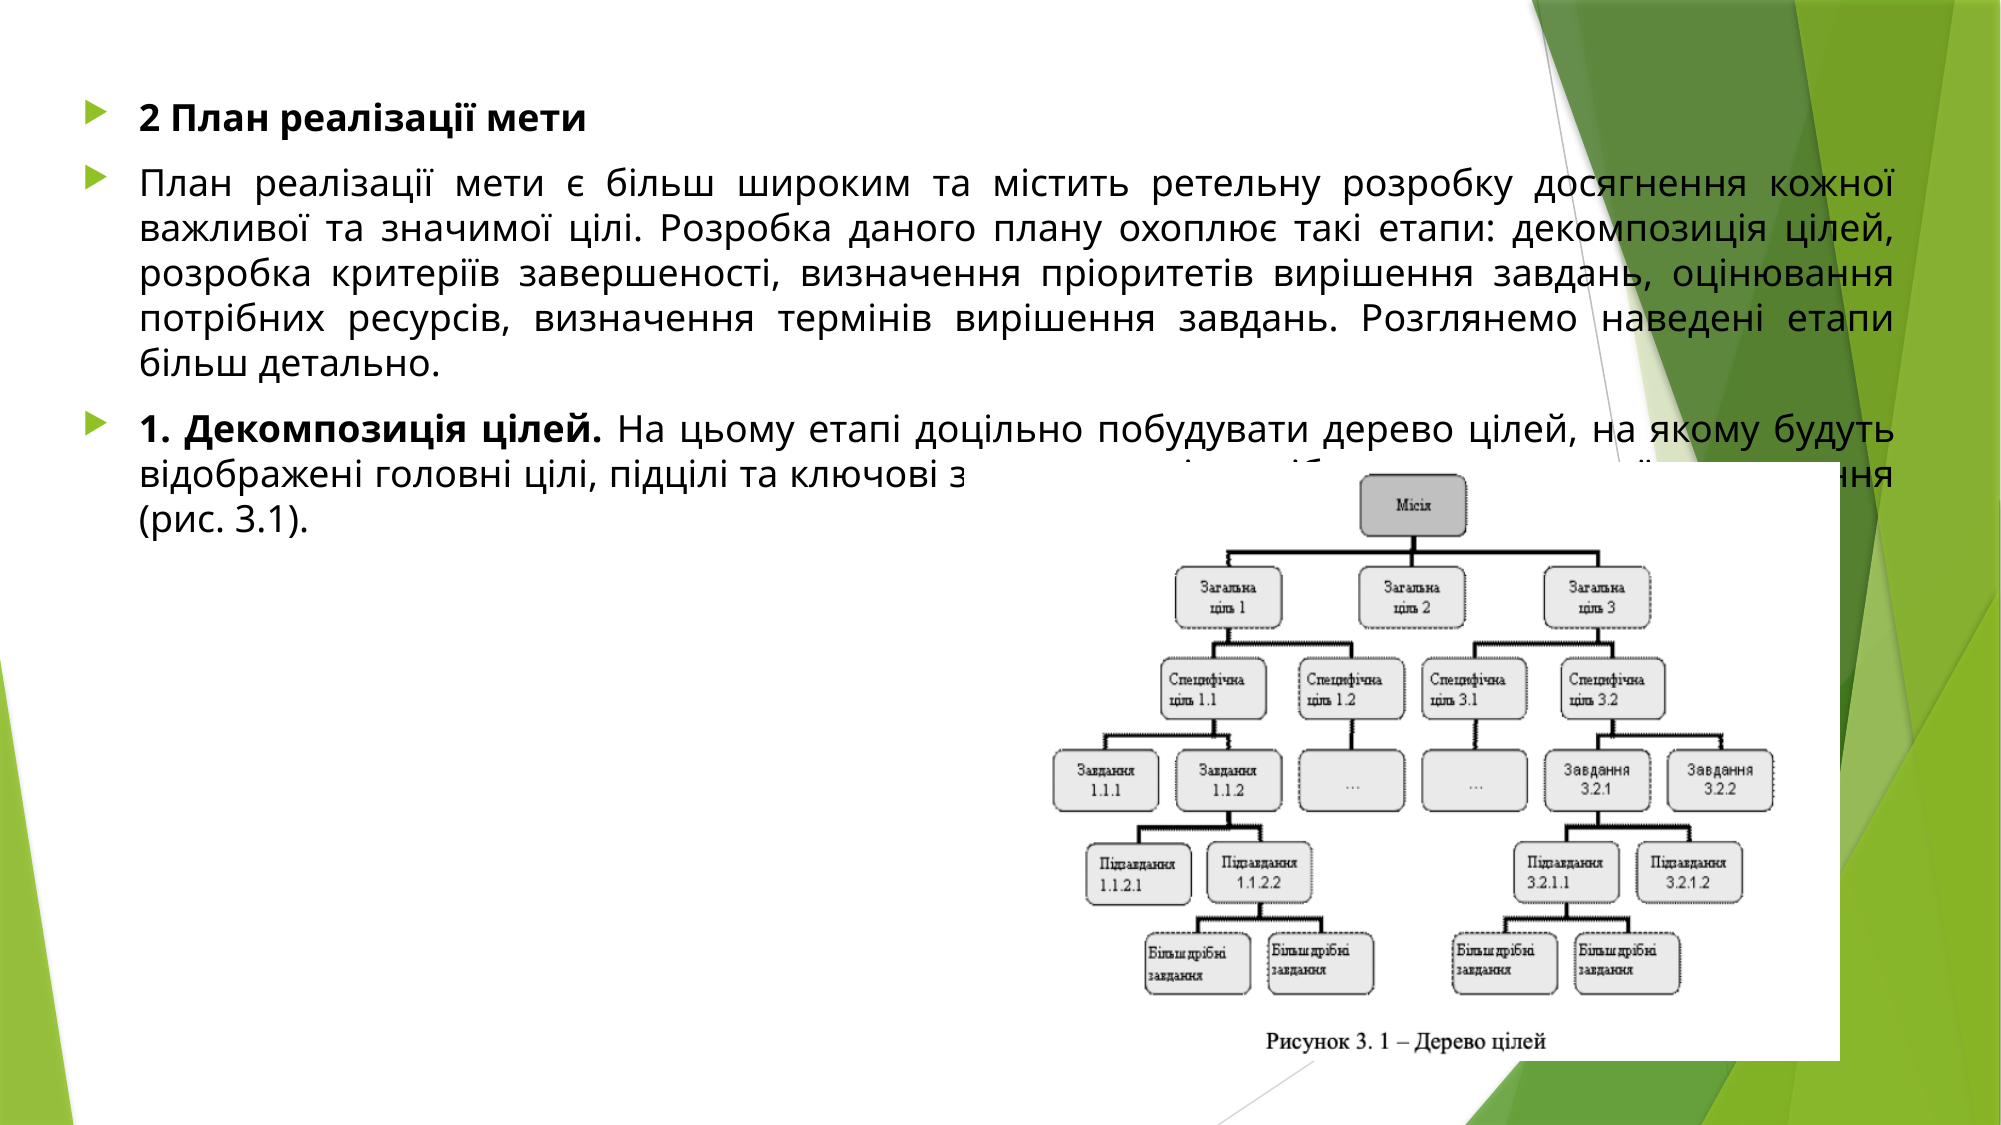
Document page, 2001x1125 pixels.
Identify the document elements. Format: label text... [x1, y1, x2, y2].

list 2 План реалізації мети План реалізації мети є більш широким та містить ретельну розробку досягнення кожної важливої та значимої цілі. Розробка даного плану охоплює такі етапи: декомпозиція цілей, розробка критеріїв завершеності, визначення пріоритетів вирішення завдань, оцінювання потрібних ресурсів, визначення термінів вирішення завдань. Розглянемо наведені етапи більш детально. 1. Декомпозиція цілей. На цьому етапі доцільно побудувати дерево цілей, на якому будуть відображені головні цілі, підцілі та ключові завдання, які потрібно виконати для їх досягнення (рис. 3.1). [67, 85, 1912, 1085]
picture [963, 462, 1840, 1061]
